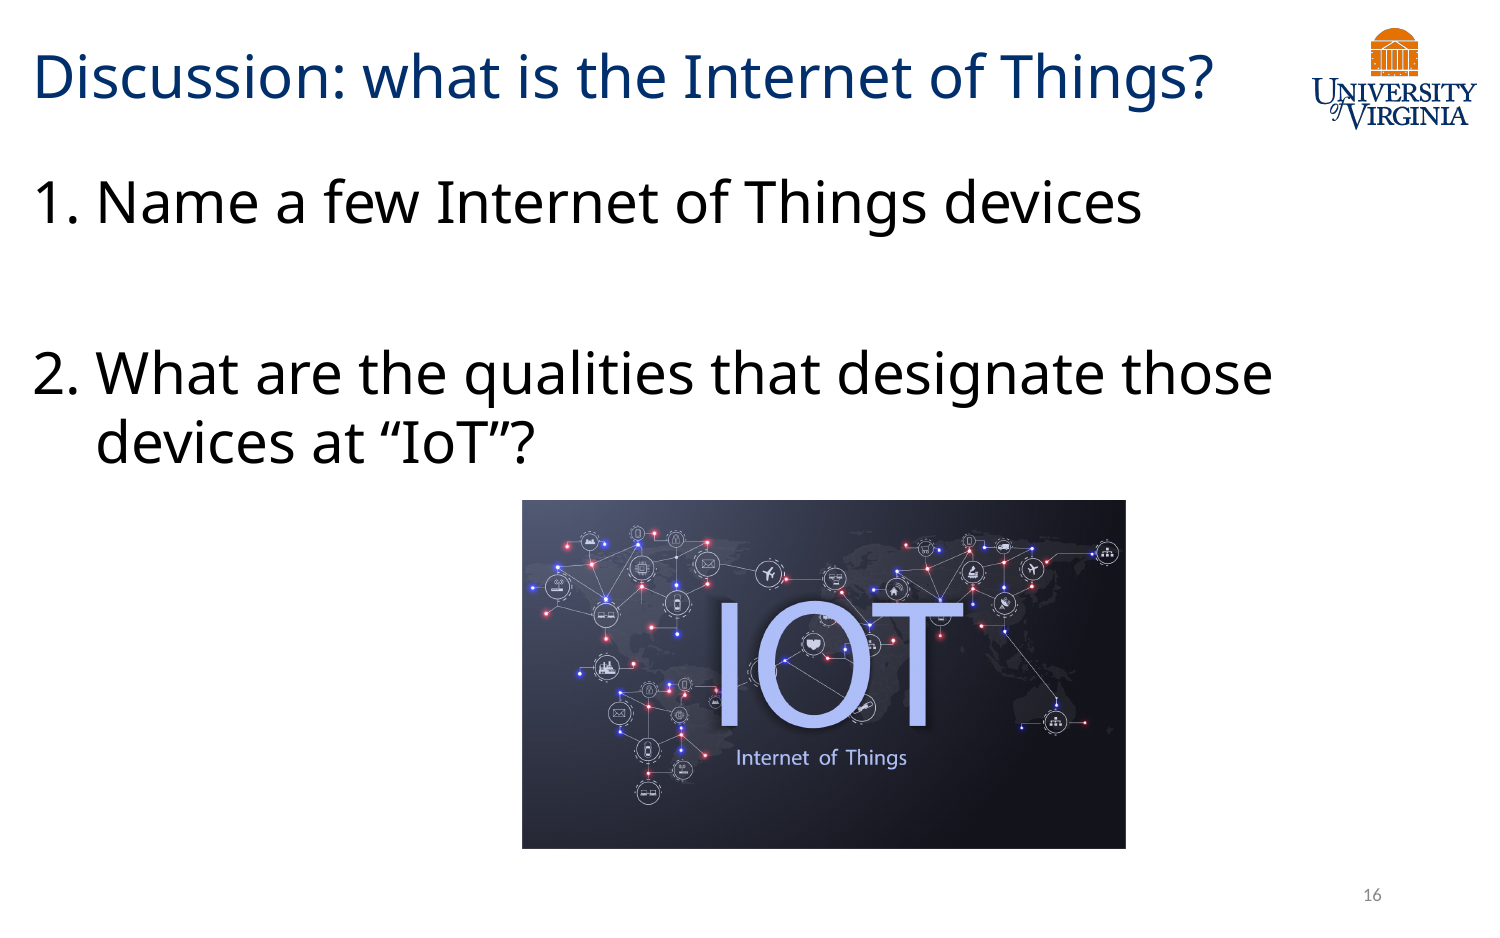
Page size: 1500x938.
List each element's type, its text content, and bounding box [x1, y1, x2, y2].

title Discussion: what is the Internet of Things? [17, 14, 1297, 145]
picture [522, 500, 1126, 850]
slide_number 16 [1059, 868, 1397, 919]
picture [1312, 28, 1477, 130]
list Name a few Internet of Things devices What are the qualities that designate those devices at “IoT”? [17, 157, 1483, 845]
